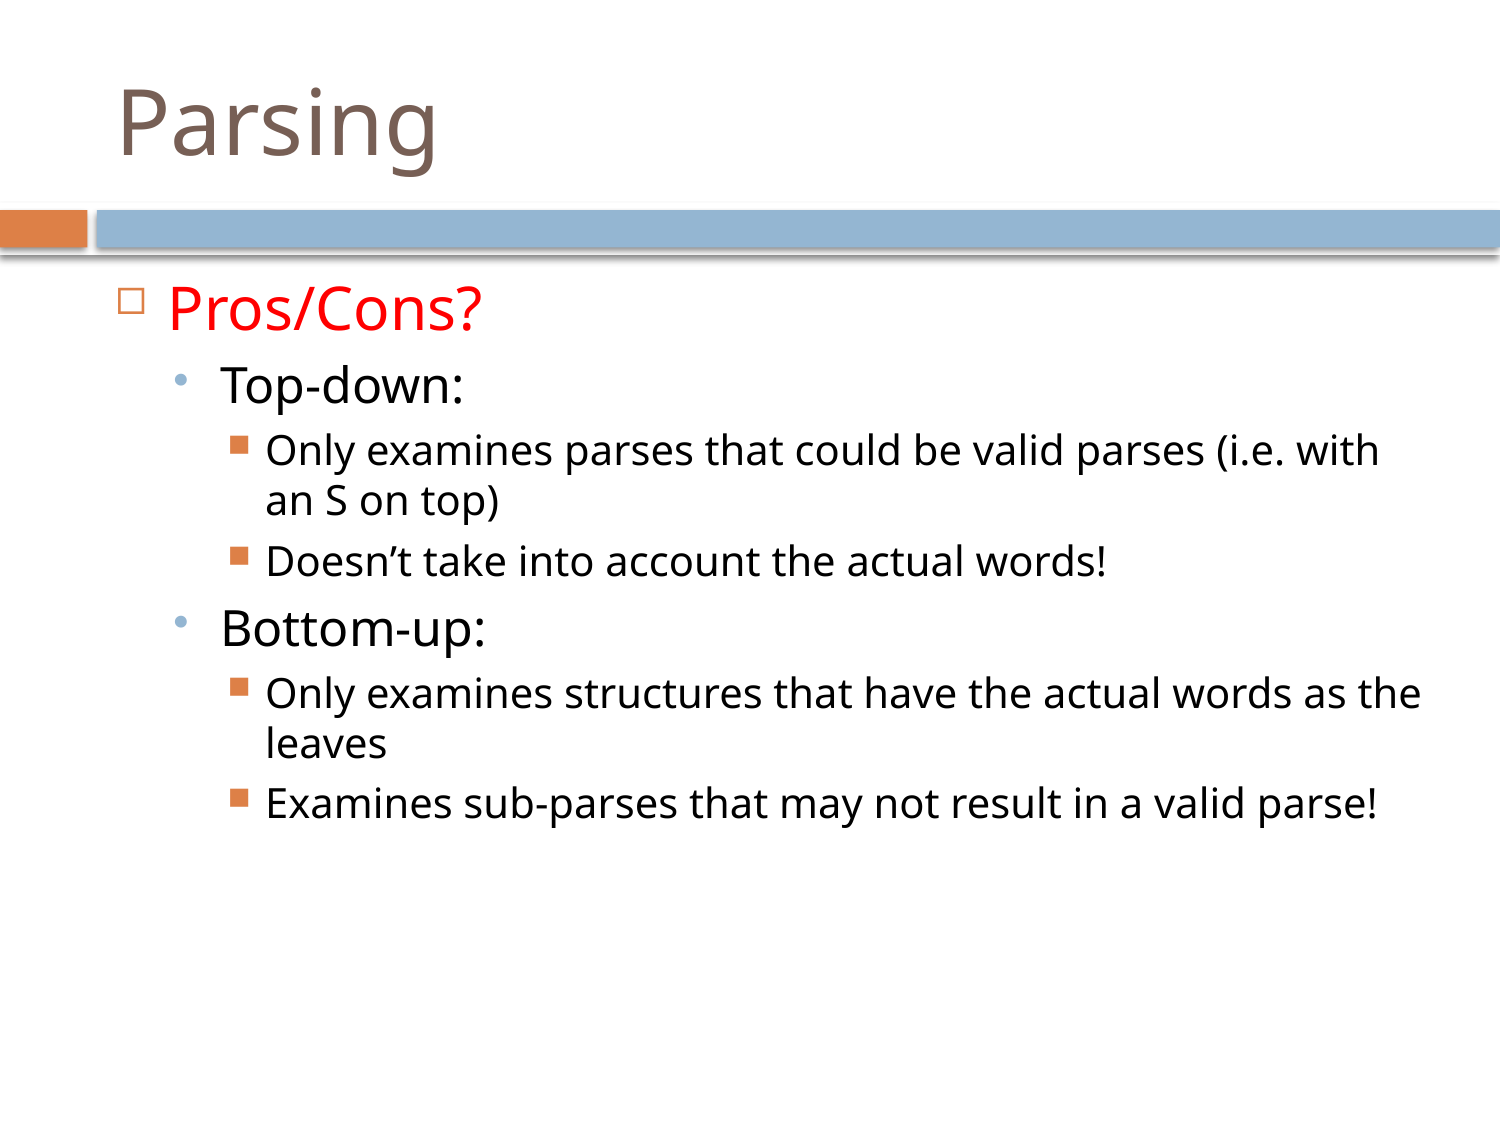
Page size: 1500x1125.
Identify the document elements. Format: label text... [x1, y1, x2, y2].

list Pros/Cons? Top-down: Only examines parses that could be valid parses (i.e. with an S on top) Doesn’t take into account the actual words! Bottom-up: Only examines structures that have the actual words as the leaves Examines sub-parses that may not result in a valid parse! [100, 262, 1438, 1000]
title Parsing [100, 37, 1438, 200]
